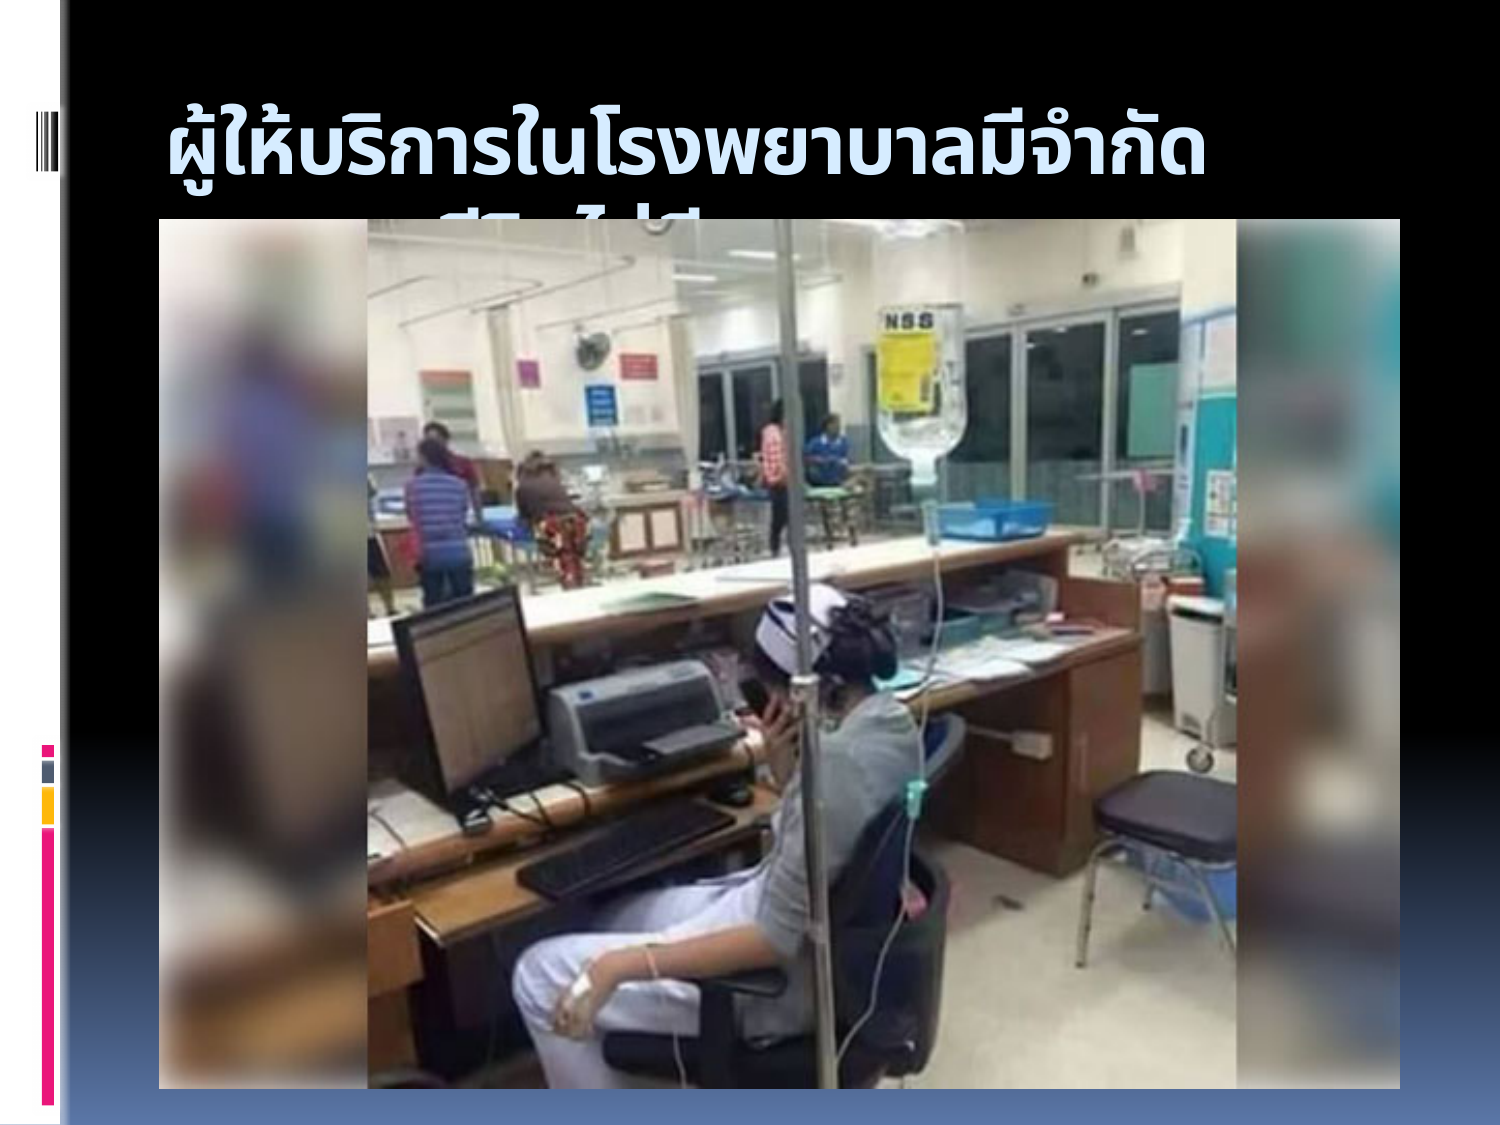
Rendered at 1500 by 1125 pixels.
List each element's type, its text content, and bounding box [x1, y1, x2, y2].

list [158, 219, 1401, 1089]
title ผู้ให้บริการในโรงพยาบาลมีจำกัด คุณภาพชีวิตไม่ดี [150, 83, 1425, 234]
